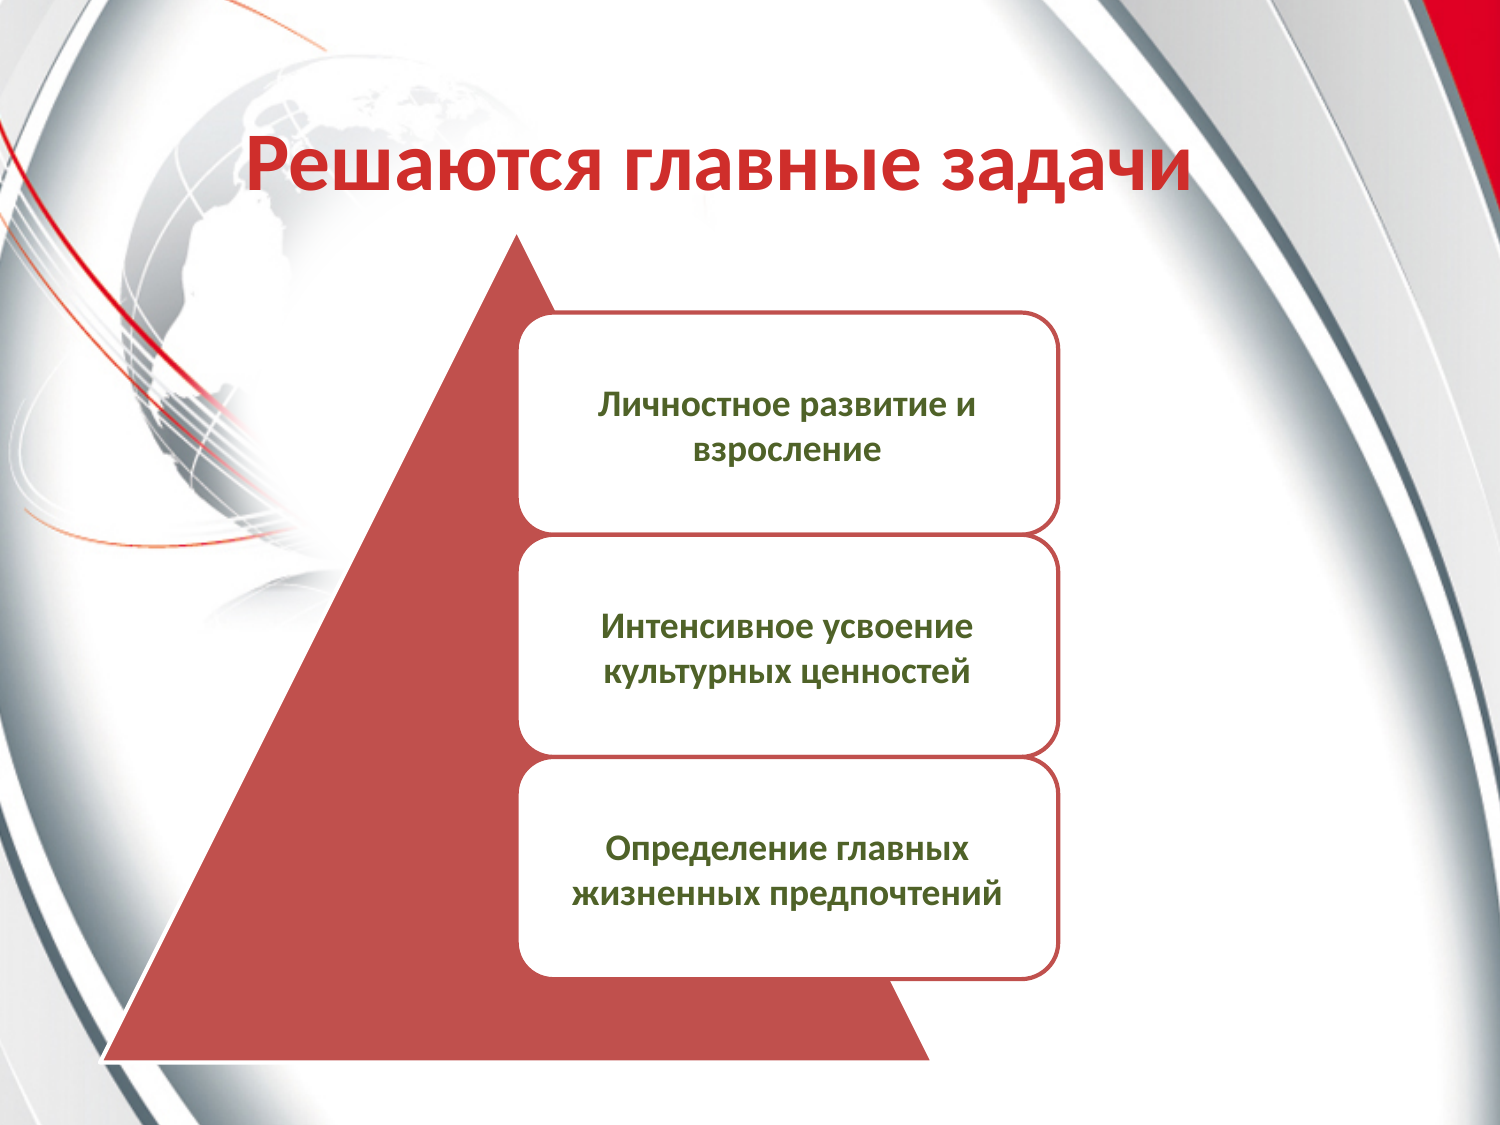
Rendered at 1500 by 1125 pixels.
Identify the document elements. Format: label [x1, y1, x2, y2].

picture [0, 0, 1500, 1125]
text_box [99, 228, 1413, 1063]
